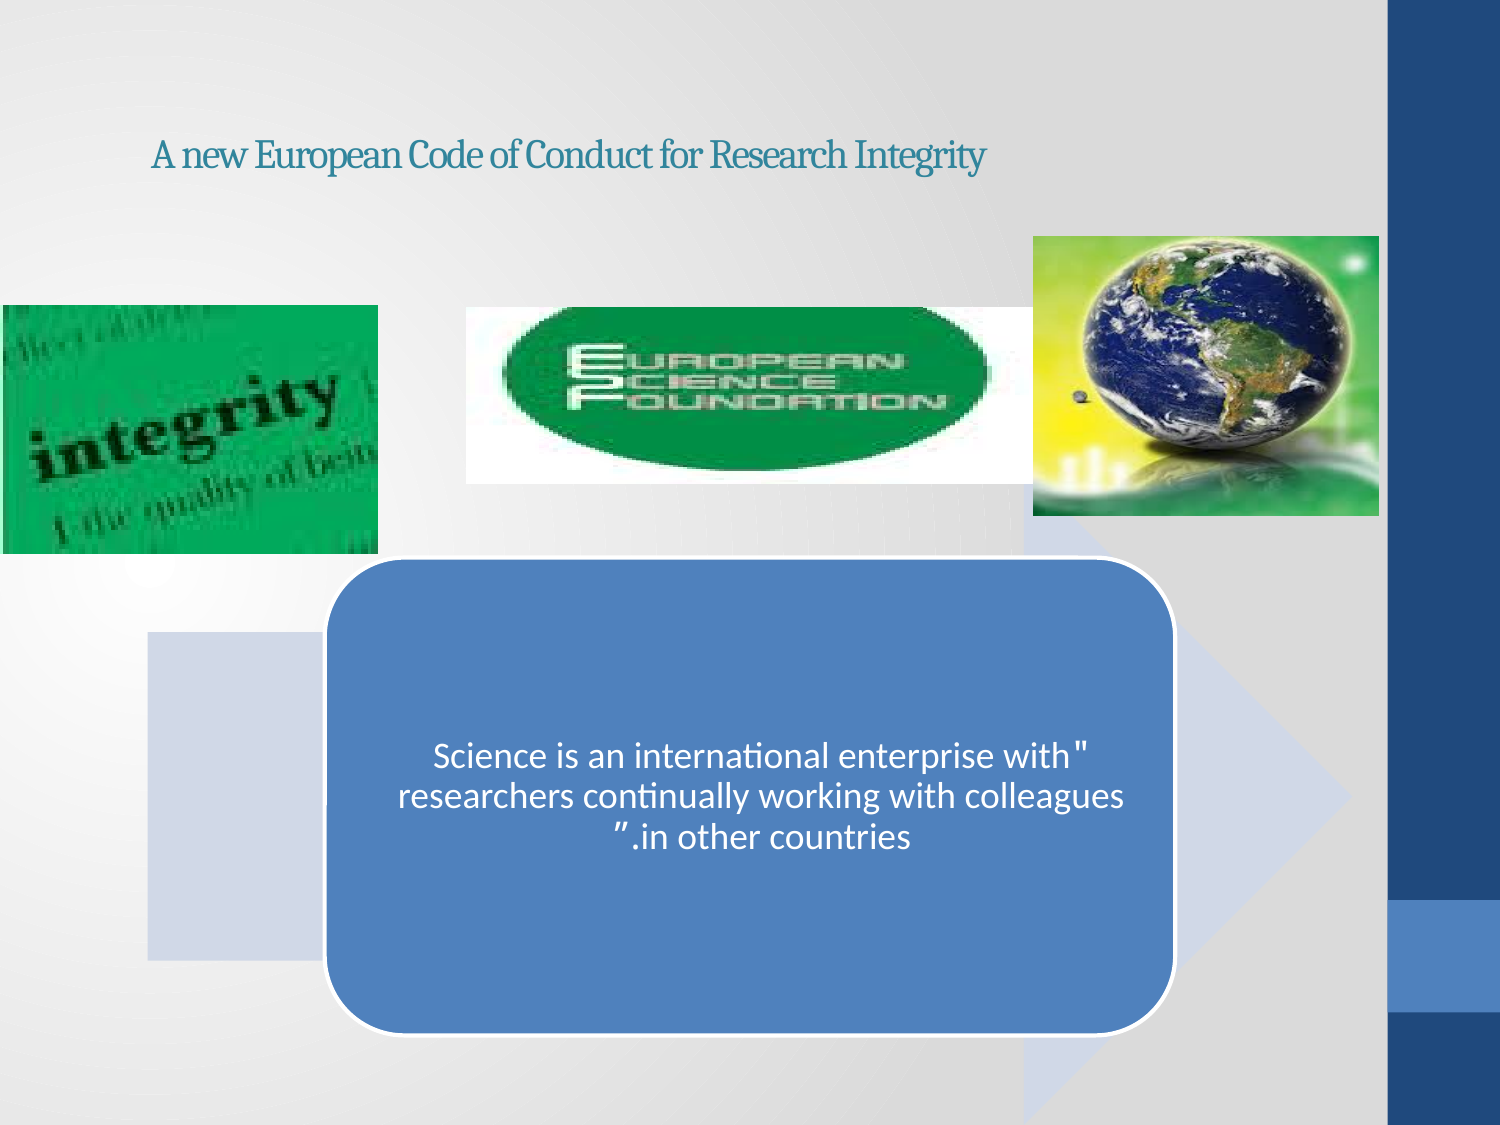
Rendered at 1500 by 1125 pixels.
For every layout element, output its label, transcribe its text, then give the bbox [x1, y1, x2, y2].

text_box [40, 467, 1460, 1125]
picture [465, 236, 1380, 516]
picture [0, 305, 379, 555]
title A new European Code of Conduct for Research Integrity [135, 30, 1411, 185]
